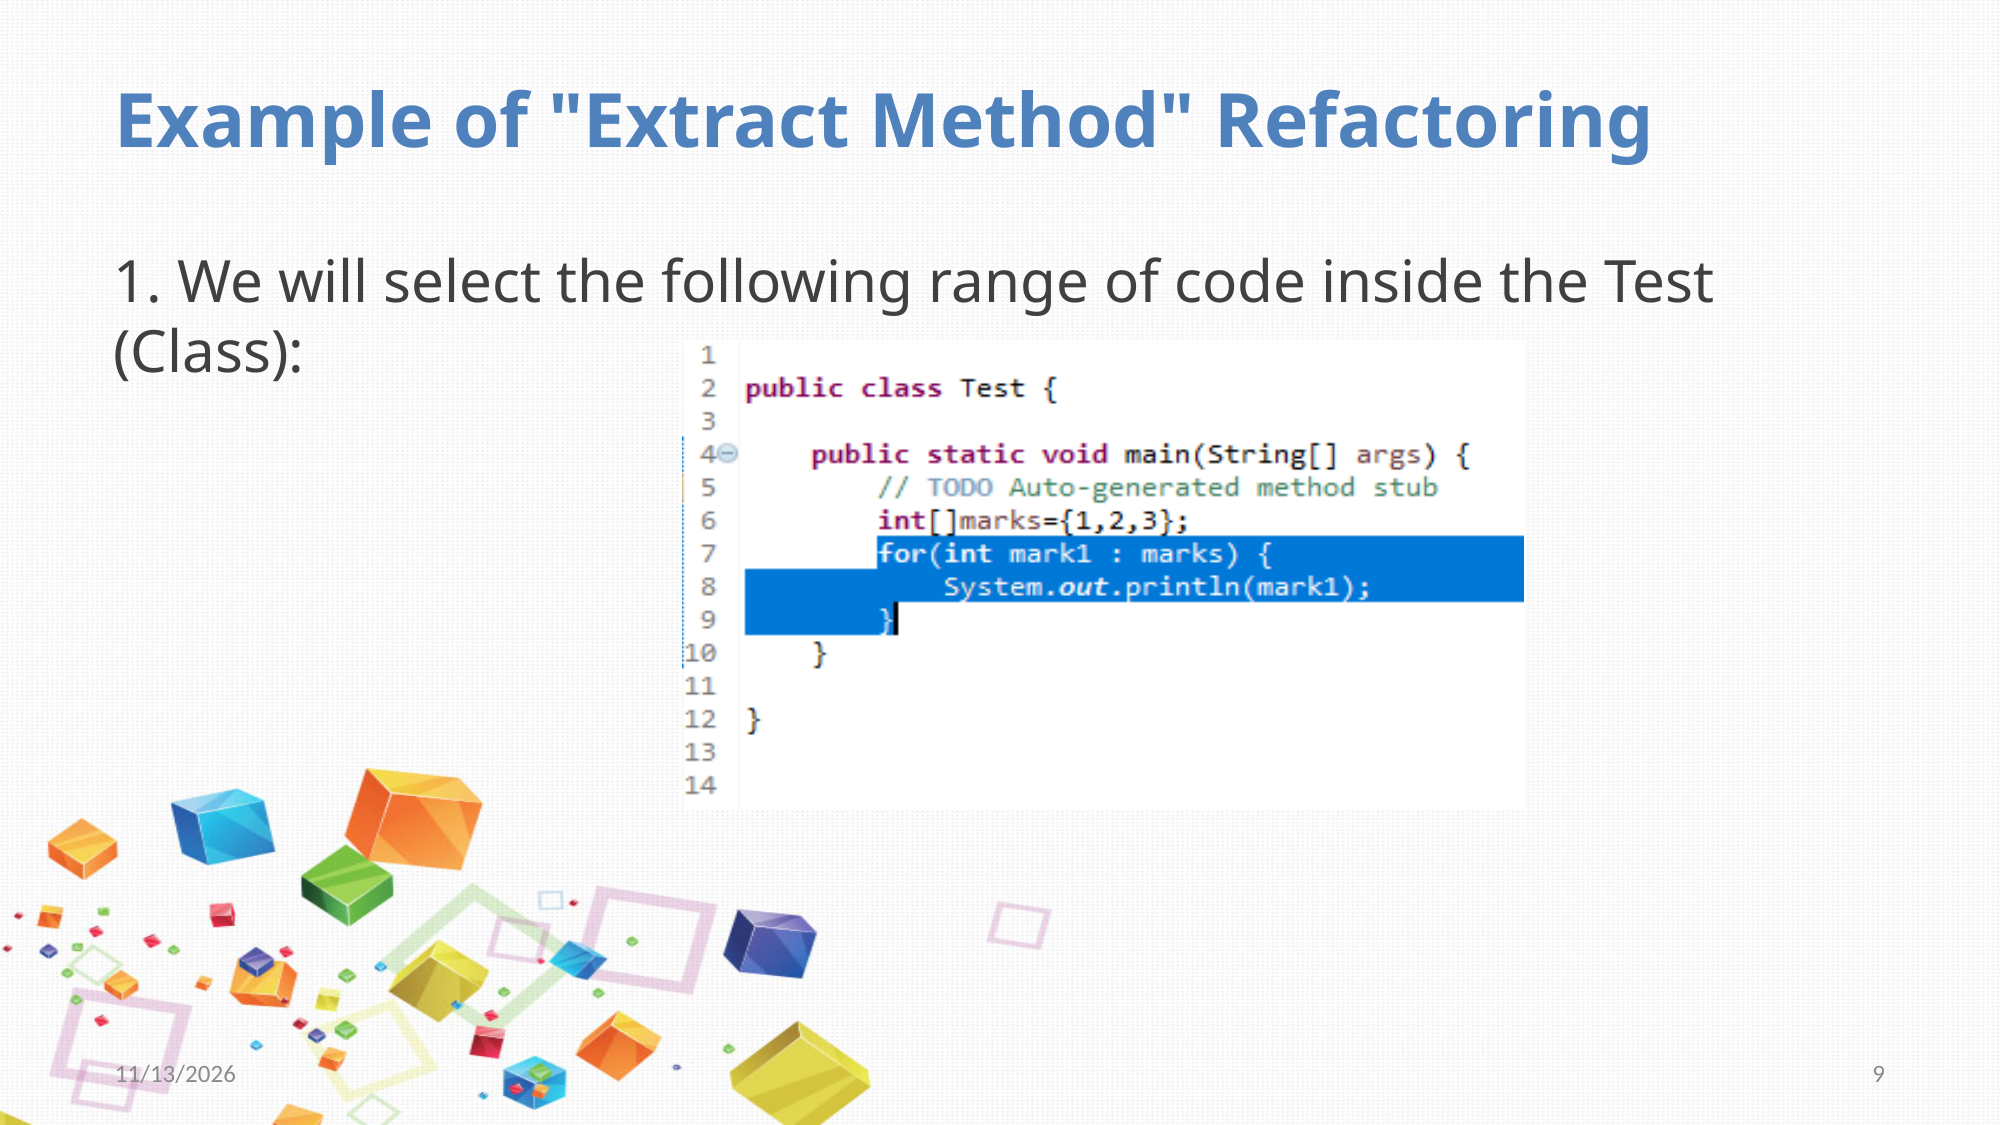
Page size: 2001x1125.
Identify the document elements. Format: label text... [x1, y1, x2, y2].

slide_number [99, 1042, 567, 1103]
title Example of "Extract Method" Refactoring [99, 24, 1900, 212]
slide_number 9 [1433, 1042, 1900, 1103]
list 1. We will select the following range of code inside the Test (Class): [98, 236, 1899, 980]
picture [0, 0, 2001, 1125]
